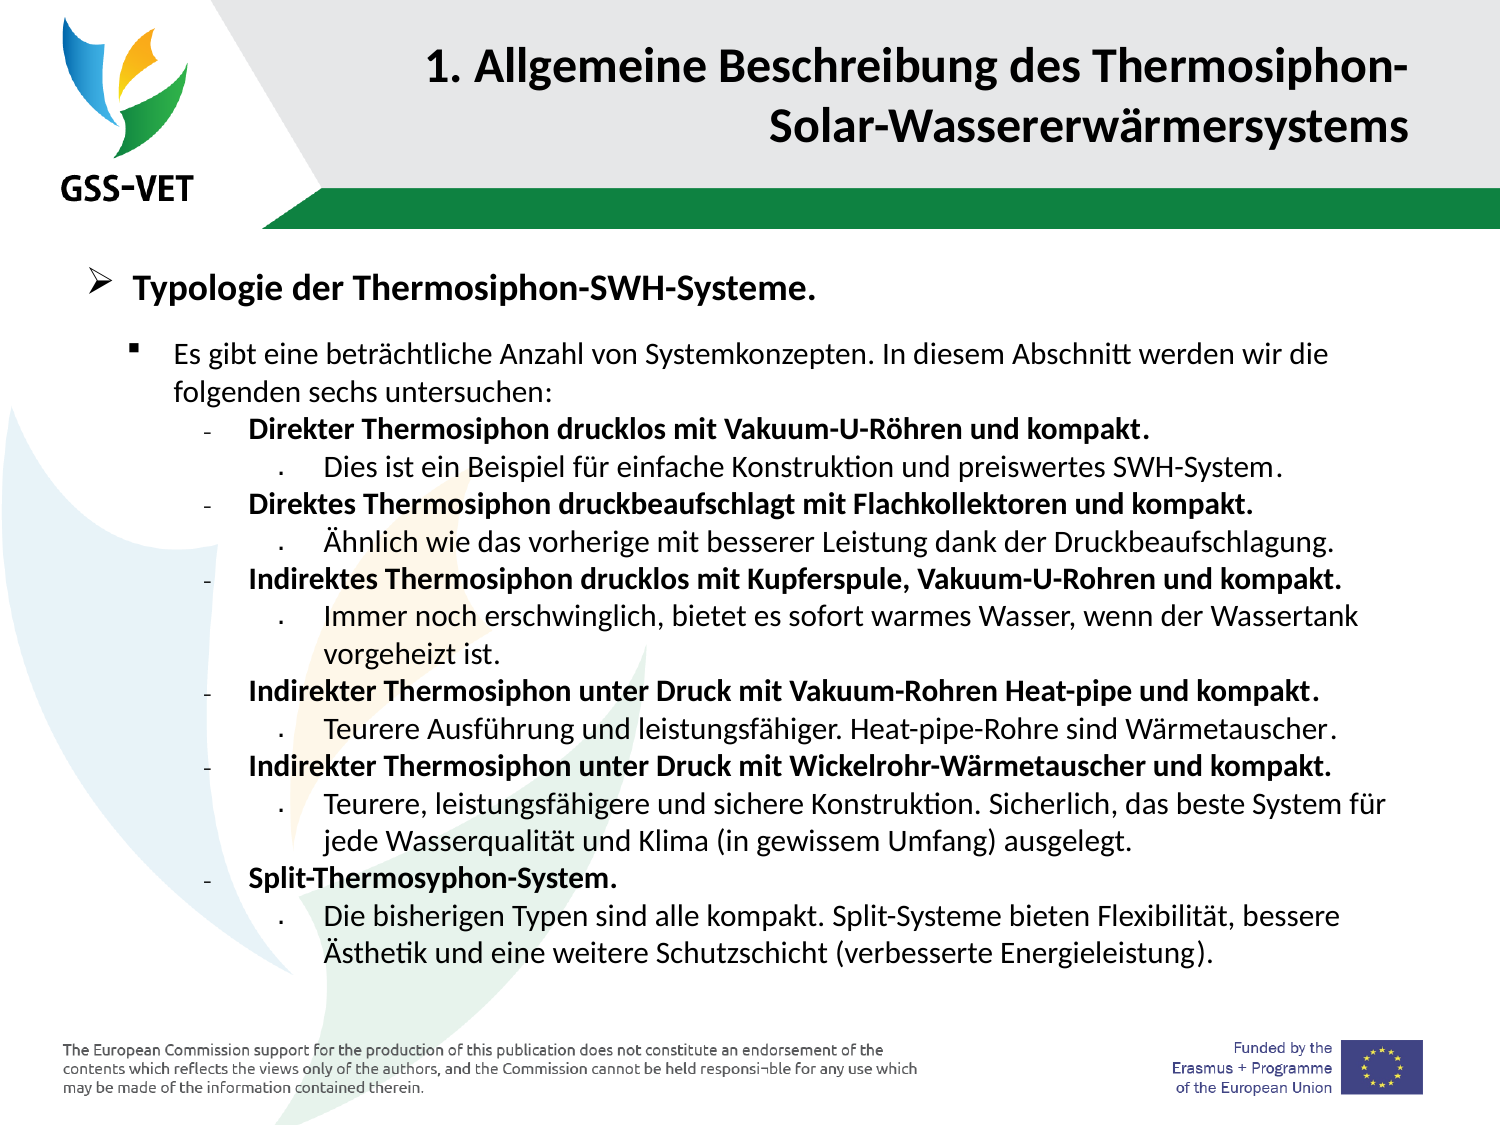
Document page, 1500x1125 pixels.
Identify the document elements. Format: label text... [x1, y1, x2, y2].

text_box Es gibt eine beträchtliche Anzahl von Systemkonzepten. In diesem Abschnitt werden wir die folgenden sechs untersuchen: Direkter Thermosiphon drucklos mit Vakuum-U-Röhren und kompakt. Dies ist ein Beispiel für einfache Konstruktion und preiswertes SWH-System. Direktes Thermosiphon druckbeaufschlagt mit Flachkollektoren und kompakt. Ähnlich wie das vorherige mit besserer Leistung dank der Druckbeaufschlagung. Indirektes Thermosiphon drucklos mit Kupferspule, Vakuum-U-Rohren und kompakt. Immer noch erschwinglich, bietet es sofort warmes Wasser, wenn der Wassertank vorgeheizt ist. Indirekter Thermosiphon unter Druck mit Vakuum-Rohren Heat-pipe und kompakt. Teurere Ausführung und leistungsfähiger. Heat-pipe-Rohre sind Wärmetauscher. Indirekter Thermosiphon unter Druck mit Wickelrohr-Wärmetauscher und kompakt. Teurere, leistungsfähigere und sichere Konstruktion. Sicherlich, das beste System für jede Wasserqualität und Klima (in gewissem Umfang) ausgelegt. Split-Thermosyphon-System. Die bisherigen Typen sind alle kompakt. Split-Systeme bieten Flexibilität, bessere Ästhetik und eine weitere Schutzschicht (verbesserte Energieleistung). [112, 326, 1448, 978]
title 1. Allgemeine Beschreibung des Thermosiphon-Solar-Wassererwärmersystems [324, 0, 1425, 185]
picture [0, 0, 1500, 1125]
text_box Typologie der Thermosiphon-SWH-Systeme. [71, 255, 951, 316]
